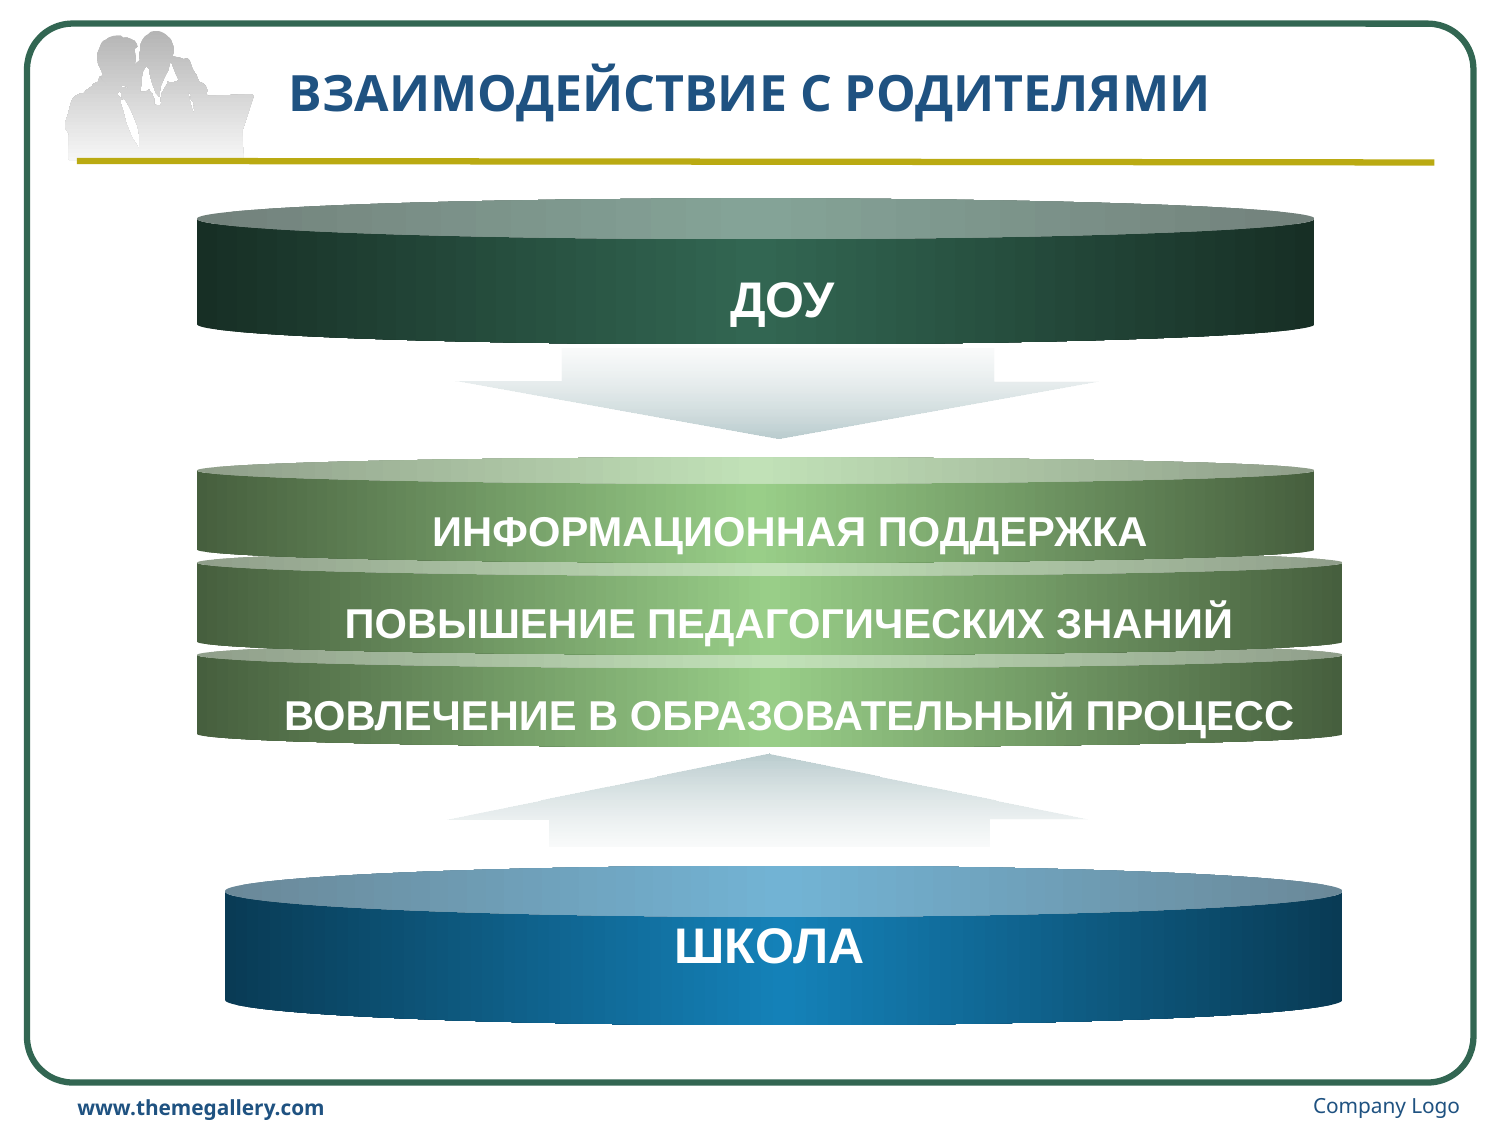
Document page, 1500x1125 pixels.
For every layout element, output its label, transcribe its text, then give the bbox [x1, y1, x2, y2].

footer Company Logo [999, 1084, 1475, 1125]
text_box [196, 198, 1343, 1026]
slide_number www.themegallery.com [62, 1087, 475, 1125]
title ВЗАИМОДЕЙСТВИЕ С РОДИТЕЛЯМИ [74, 44, 1426, 138]
